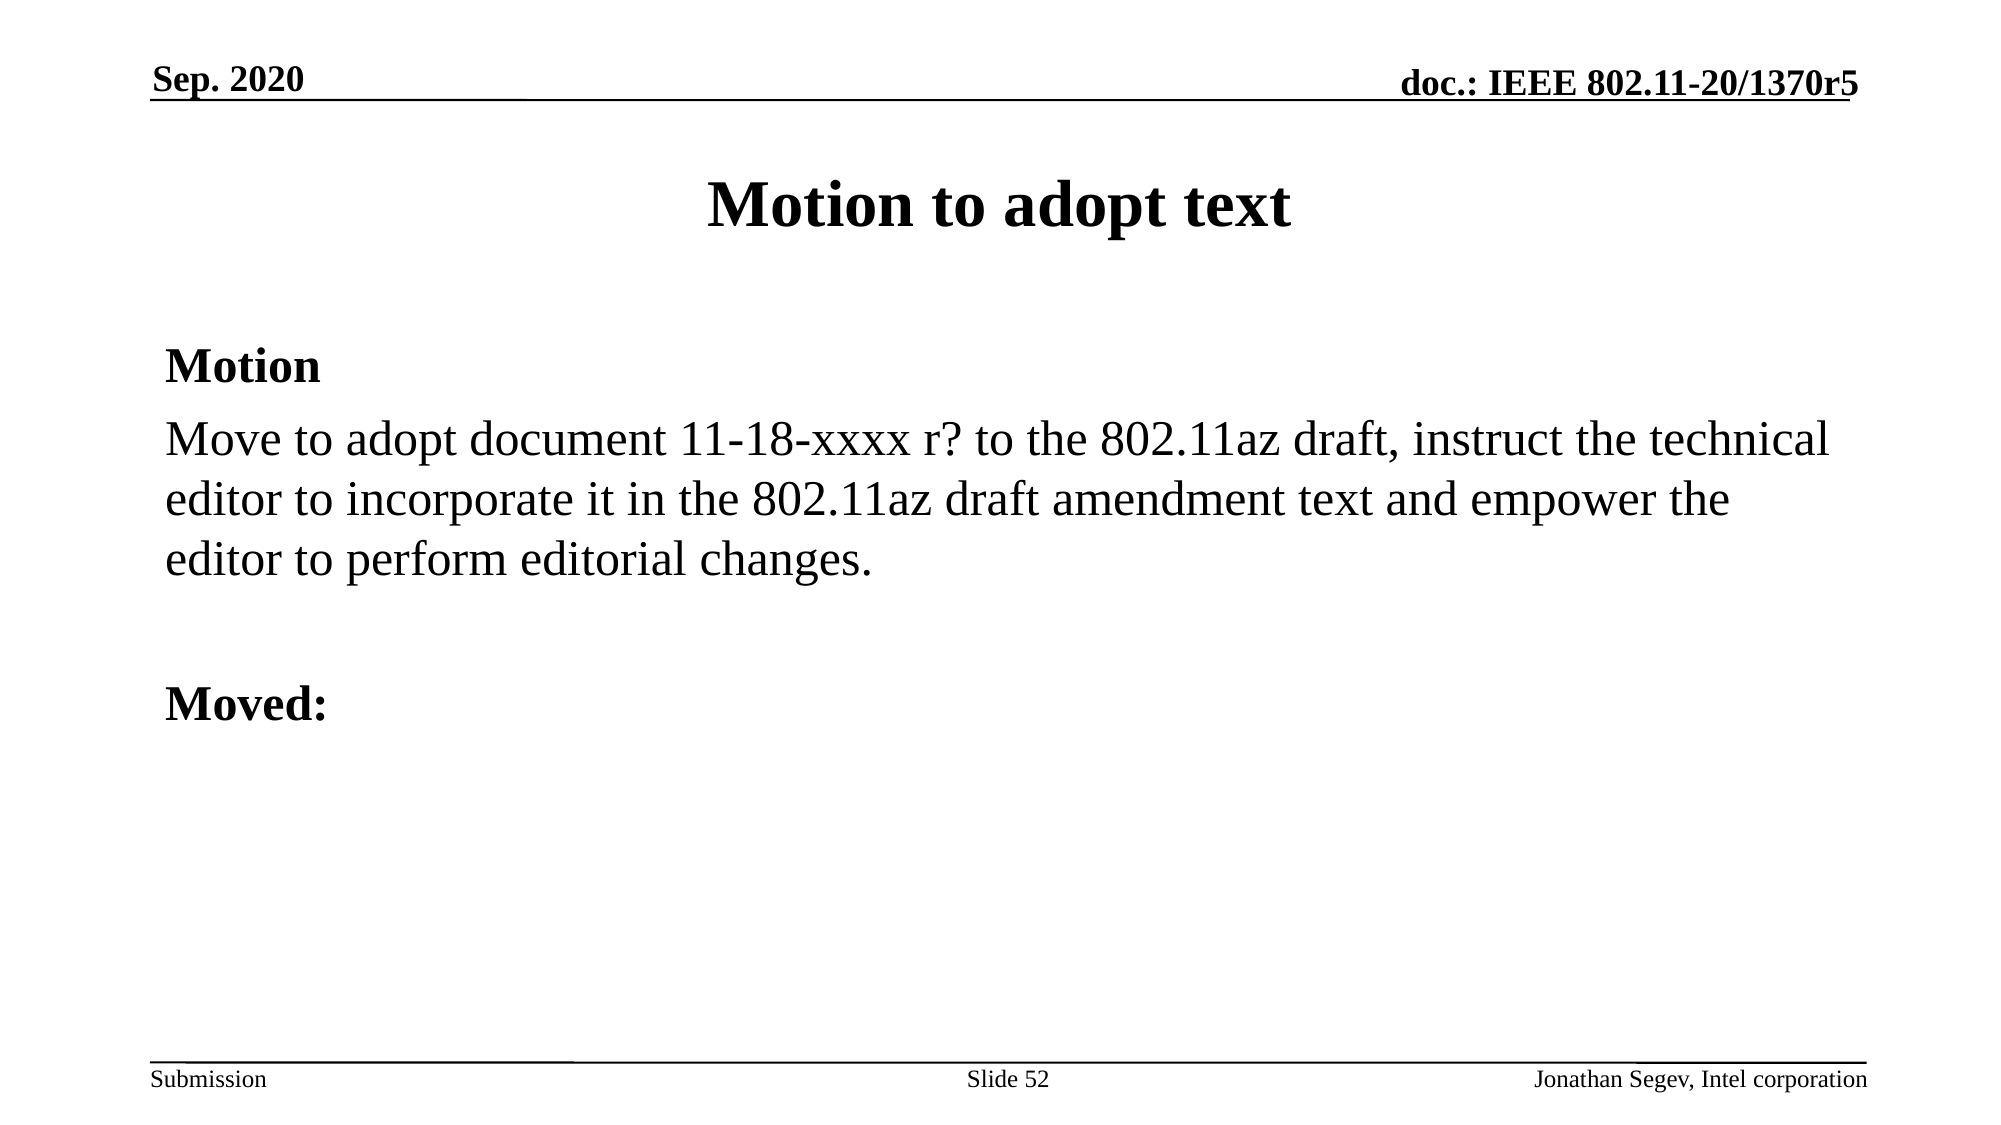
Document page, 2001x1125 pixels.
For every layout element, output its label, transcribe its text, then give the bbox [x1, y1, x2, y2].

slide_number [152, 54, 563, 100]
list Motion Move to adopt document 11-18-xxxx r? to the 802.11az draft, instruct the technical editor to incorporate it in the 802.11az draft amendment text and empower the editor to perform editorial changes. Moved: [149, 324, 1850, 1000]
footer Jonathan Segev, Intel corporation [1171, 1061, 1869, 1093]
title Motion to adopt text [149, 112, 1850, 288]
slide_number Slide 52 [950, 1061, 1067, 1123]
